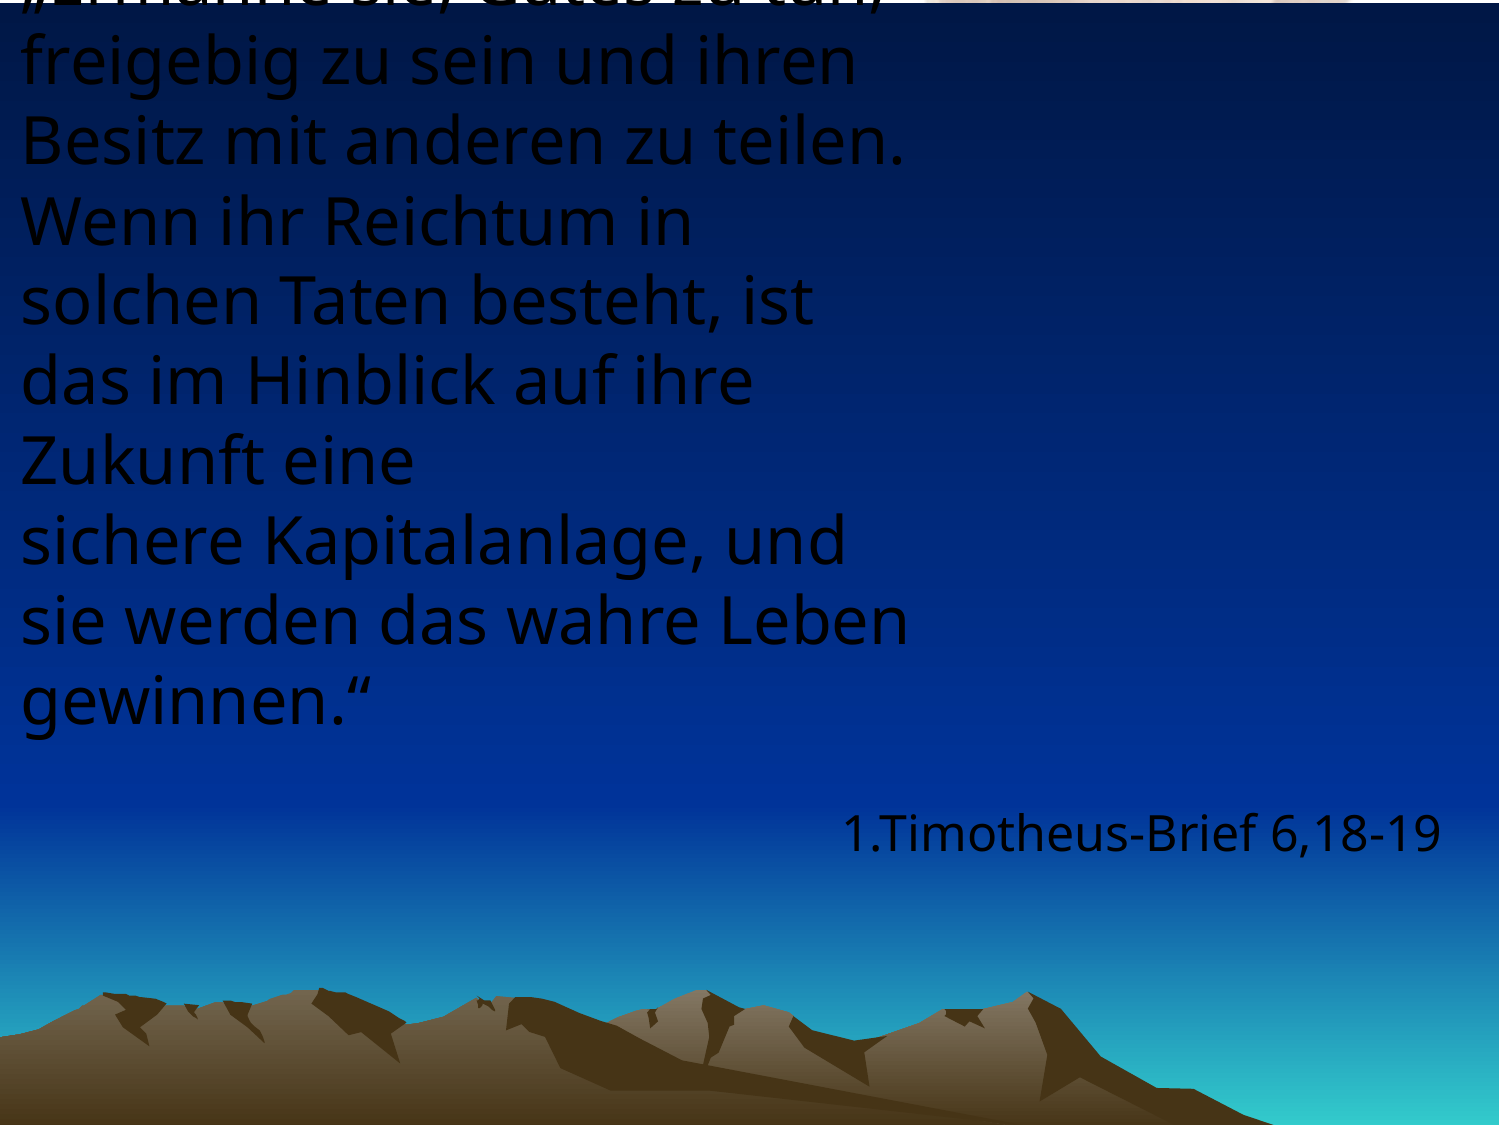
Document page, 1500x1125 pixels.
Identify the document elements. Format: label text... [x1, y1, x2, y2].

title „Ermahne sie, Gutes zu tun, freigebig zu sein und ihren Besitz mit anderen zu teilen. Wenn ihr Reichtum in solchen Taten besteht, ist das im Hinblick auf ihre Zukunft eine sichere Kapitalanlage, und sie werden das wahre Leben gewinnen.“ [5, 0, 939, 746]
picture [939, 0, 1500, 1125]
text_box 1.Timotheus-Brief 6,18-19 [407, 794, 1458, 870]
